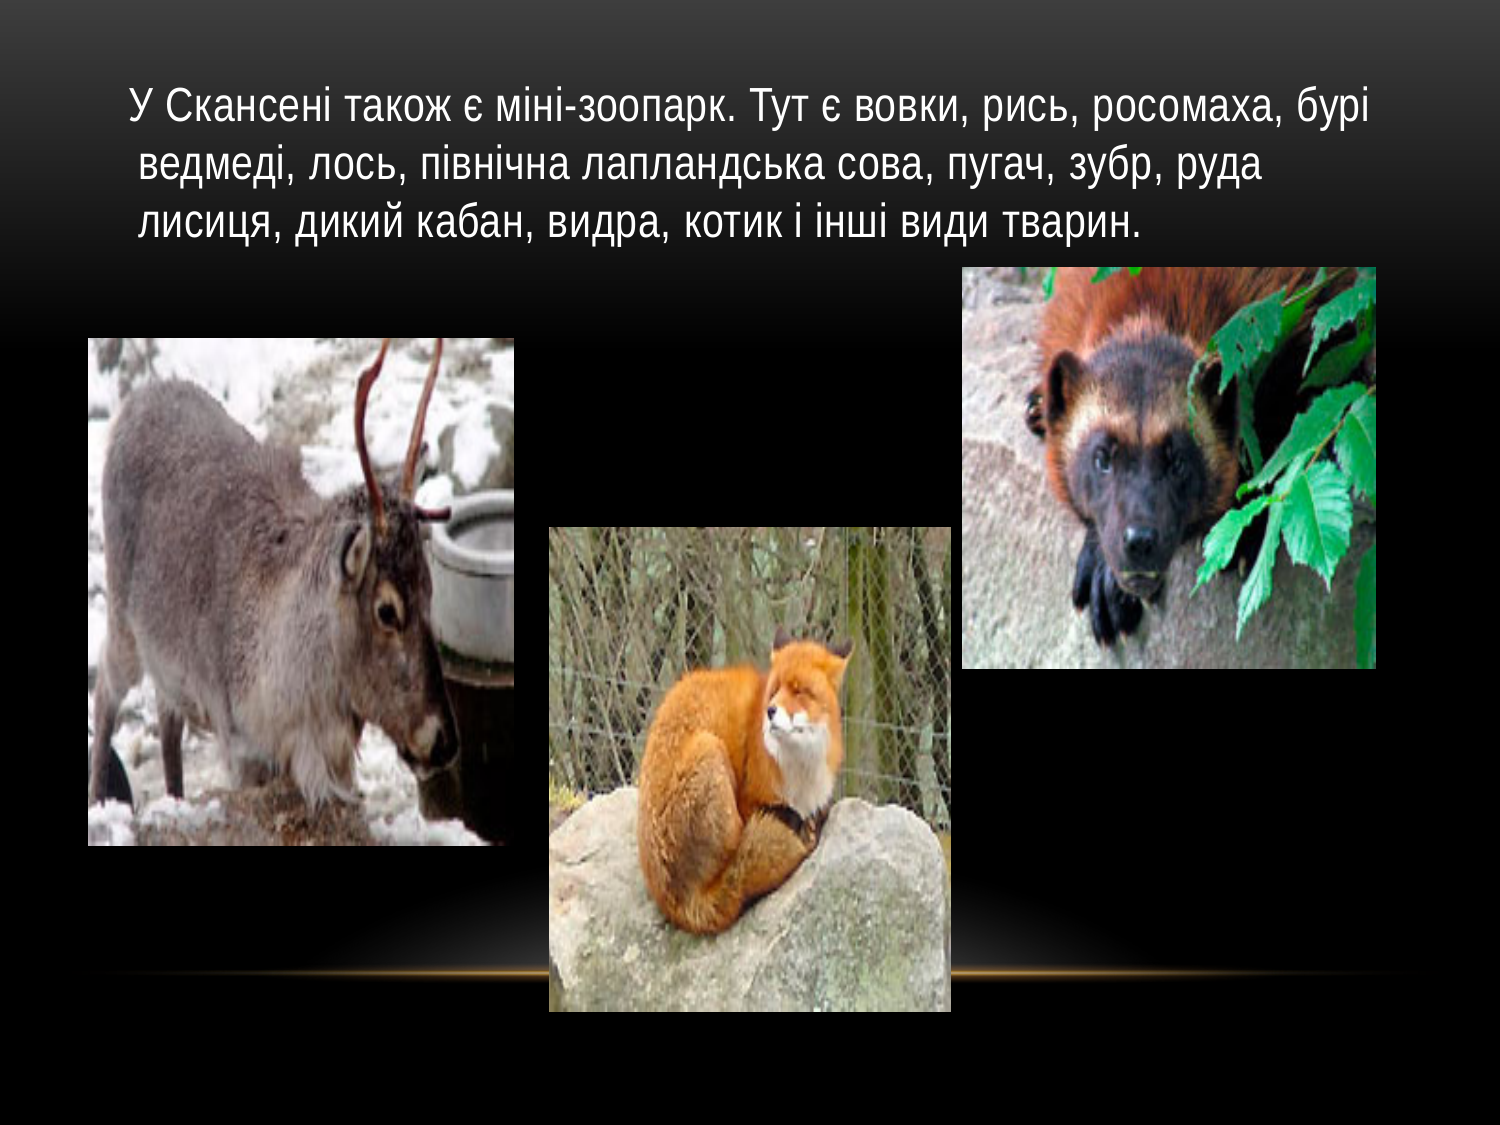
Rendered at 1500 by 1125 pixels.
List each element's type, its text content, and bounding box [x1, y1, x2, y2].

list У Скансені також є міні-зоопарк. Тут є вовки, рись, росомаха, бурі ведмеді, лось, північна лапландська сова, пугач, зубр, руда лисиця, дикий кабан, видра, котик і інші види тварин. [64, 66, 1415, 256]
picture [0, 0, 1500, 1125]
